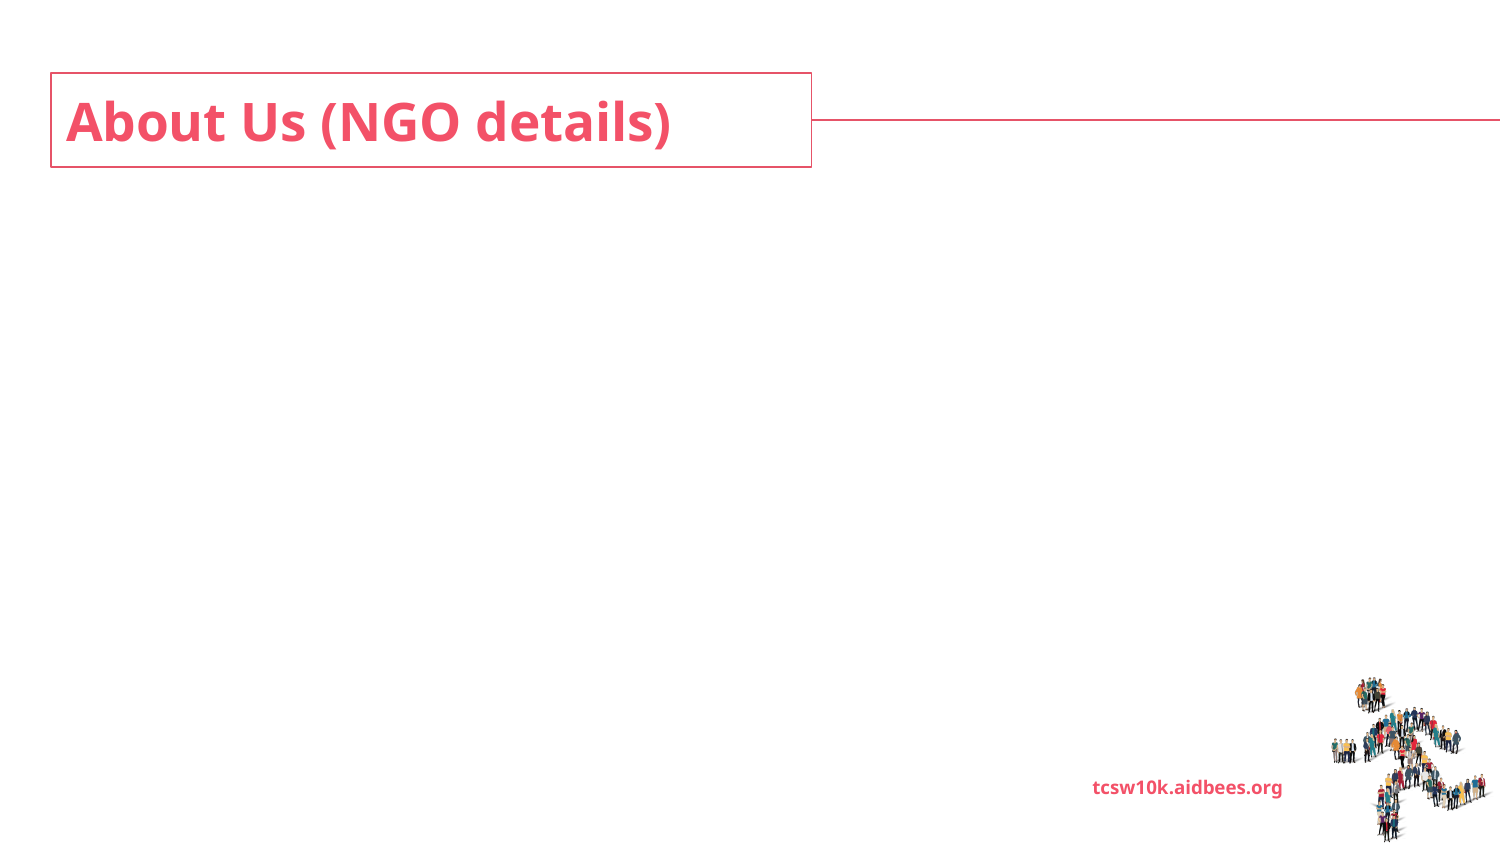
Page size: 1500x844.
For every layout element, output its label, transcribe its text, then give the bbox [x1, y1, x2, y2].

text_box tcsw10k.aidbees.org [1077, 759, 1308, 811]
picture [1331, 676, 1500, 844]
title About Us (NGO details) [51, 72, 812, 167]
